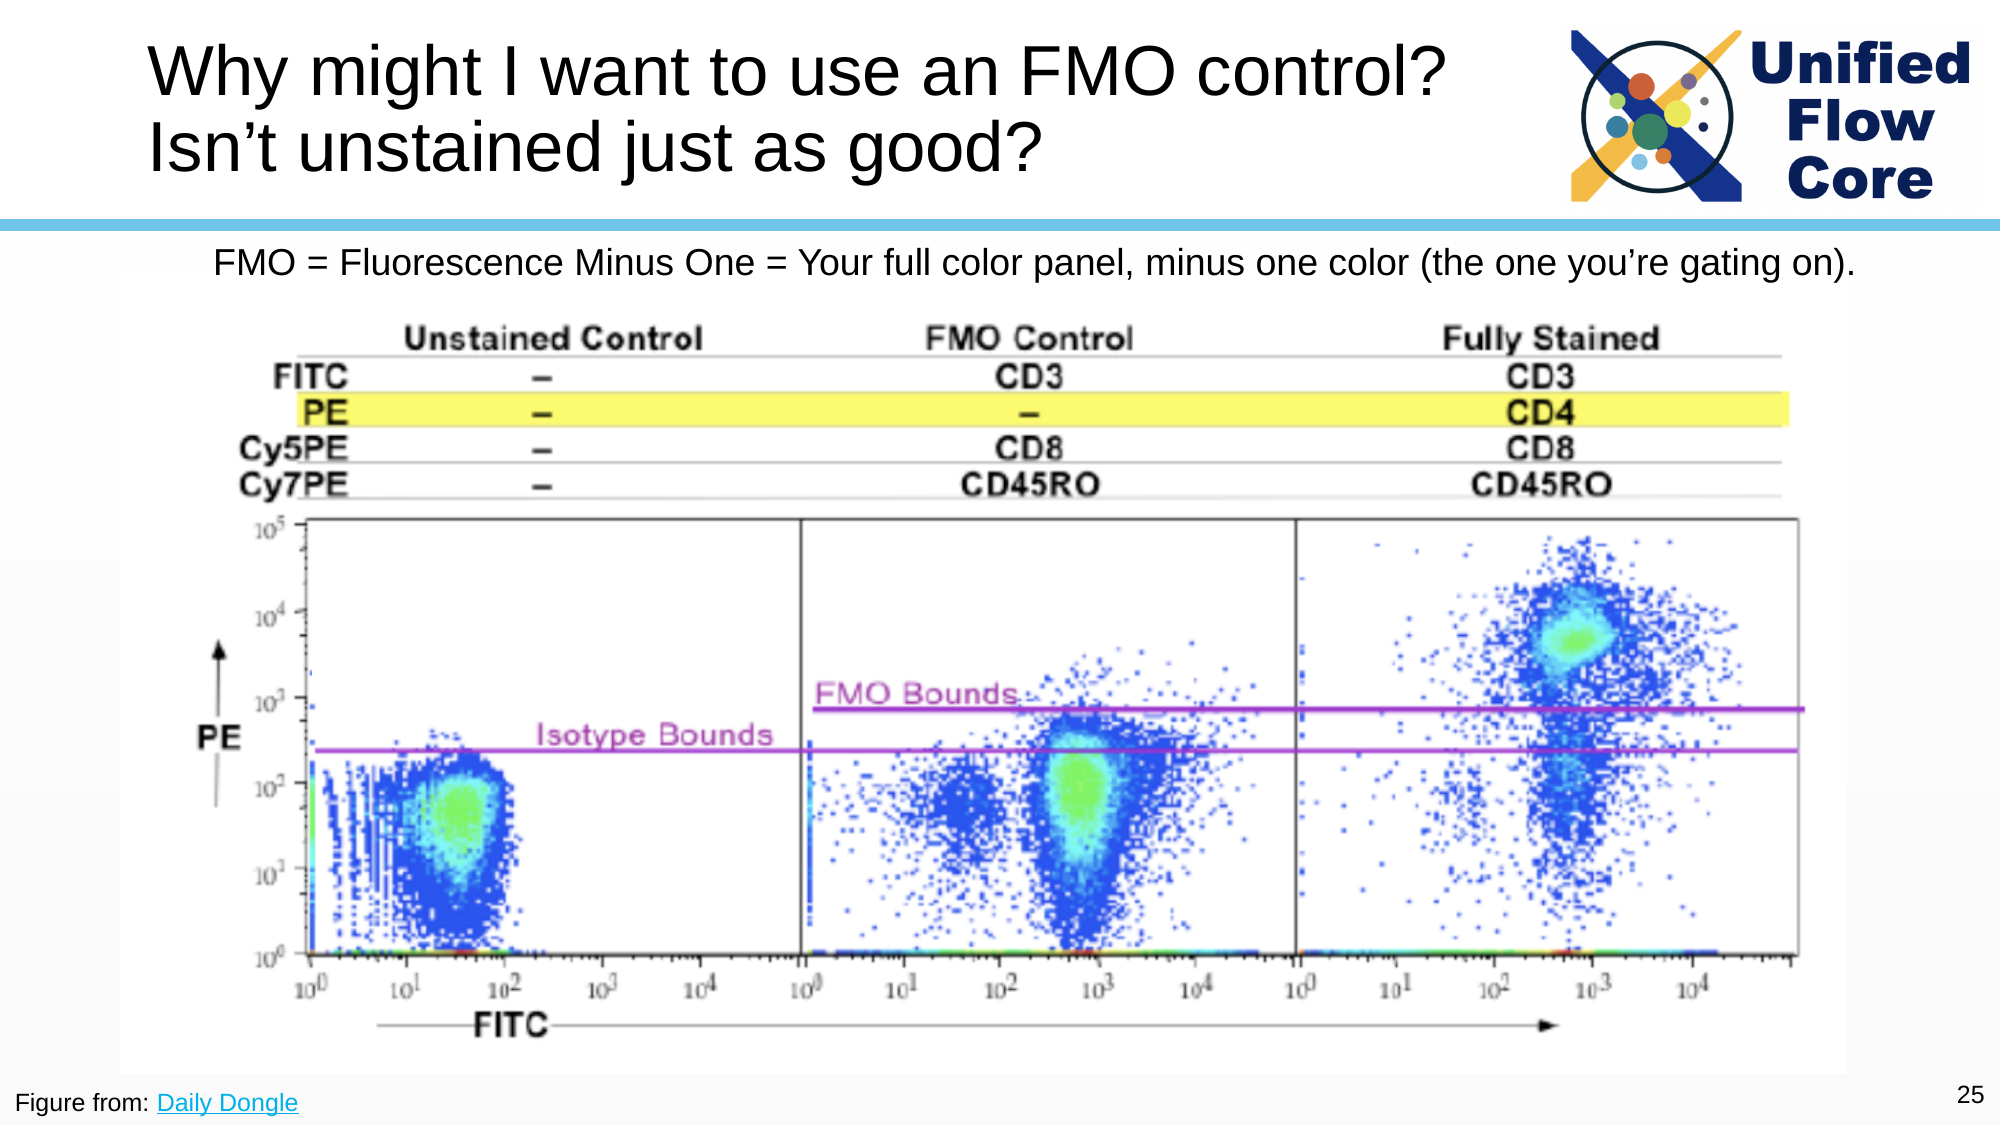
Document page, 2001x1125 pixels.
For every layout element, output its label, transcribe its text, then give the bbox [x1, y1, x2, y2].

text_box Figure from: Daily Dongle [0, 1078, 591, 1124]
picture [1561, 21, 1980, 211]
title Why might I want to use an FMO control? Isn’t unstained just as good? [132, 20, 1539, 201]
text_box FMO = Fluorescence Minus One = Your full color panel, minus one color (the one you’re gating on). [198, 230, 1872, 290]
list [119, 270, 1847, 1074]
slide_number 25 [1914, 1071, 2000, 1117]
